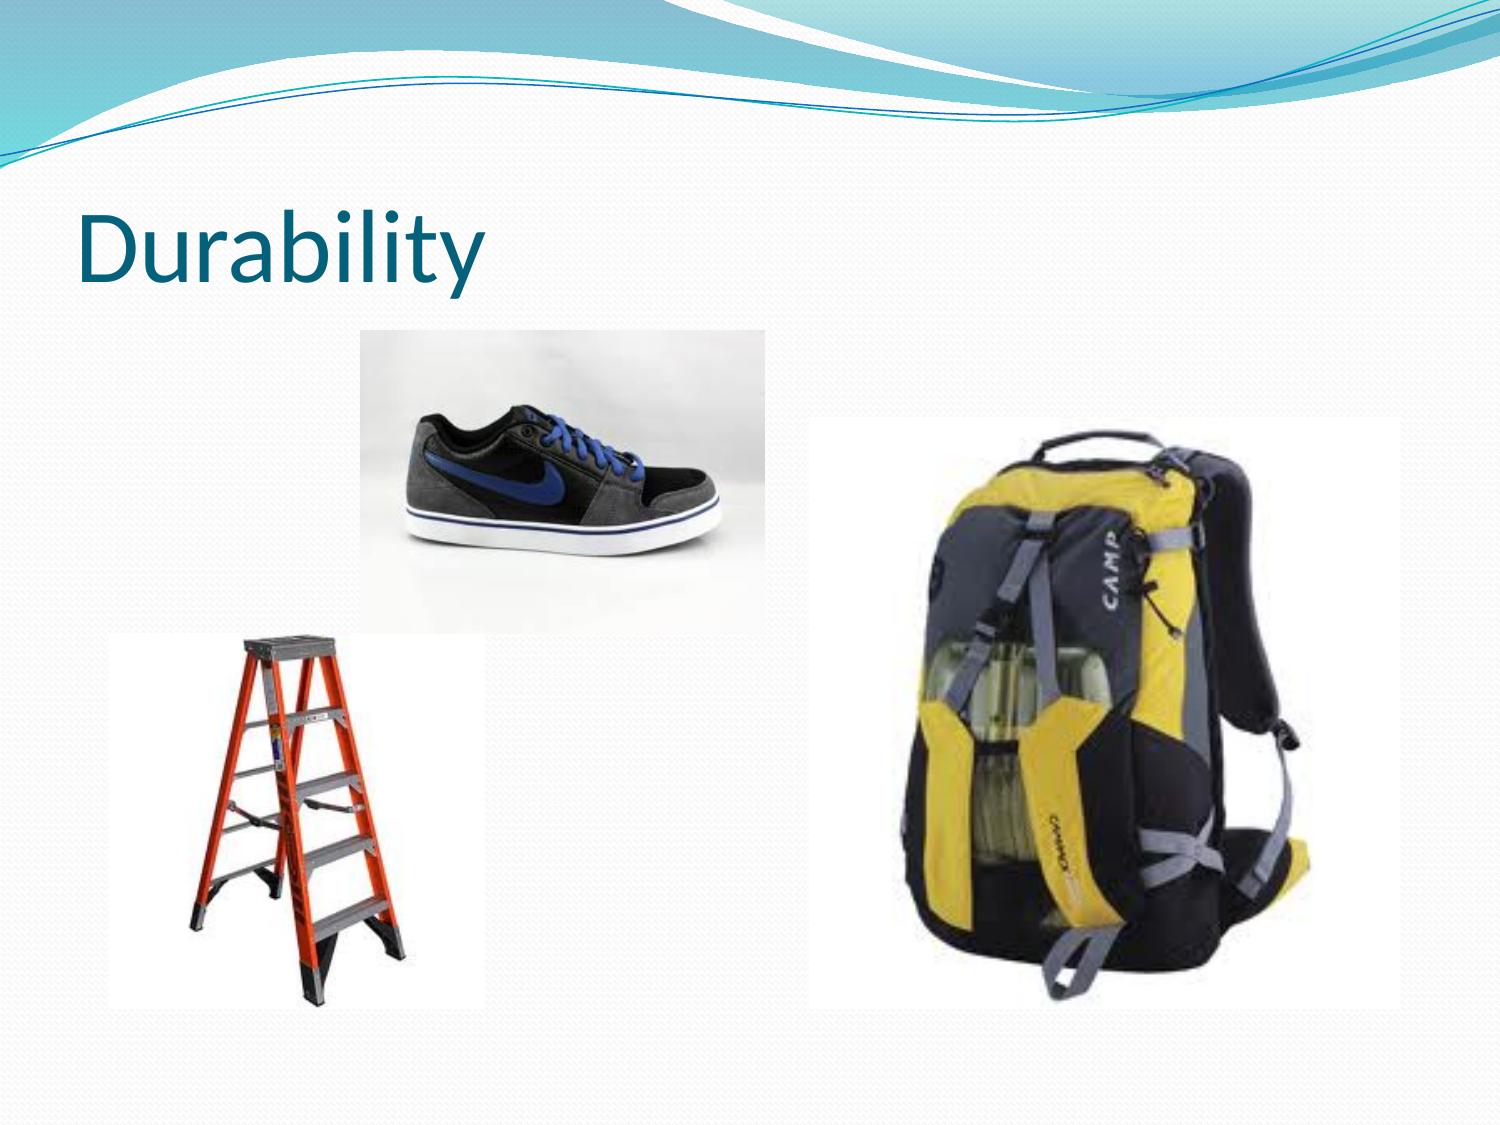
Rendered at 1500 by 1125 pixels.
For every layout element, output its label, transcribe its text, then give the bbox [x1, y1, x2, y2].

picture [108, 633, 485, 1009]
picture [359, 329, 766, 634]
picture [808, 417, 1400, 1009]
title Durability [75, 115, 1425, 303]
